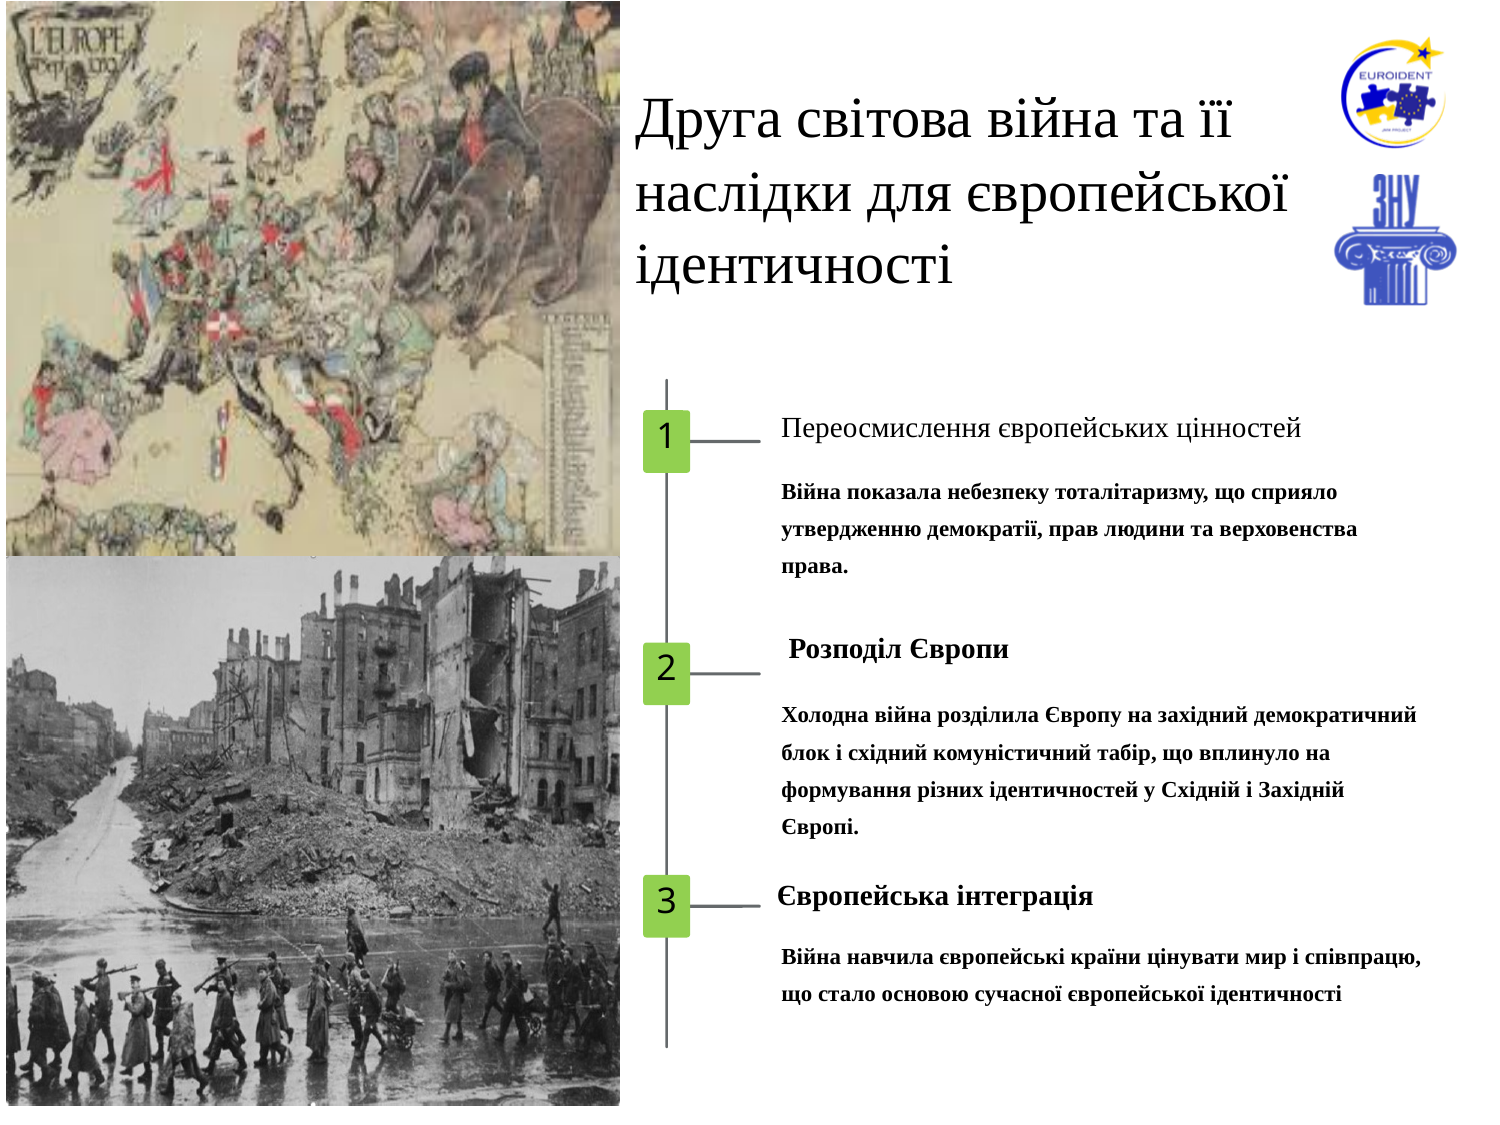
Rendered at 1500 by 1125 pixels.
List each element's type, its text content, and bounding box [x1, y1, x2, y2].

text_box [691, 904, 761, 908]
text_box Європейська інтеграція [776, 874, 1140, 919]
text_box [691, 439, 761, 444]
text_box Холодна війна розділила Європу на західний демократичний блок і східний комуністичний табір, що вплинуло на формування різних ідентичностей у Східній і Західній Європі. [781, 690, 1427, 831]
text_box 2 [657, 652, 676, 695]
text_box 3 [657, 885, 677, 927]
text_box Розподіл Європи [781, 627, 1042, 671]
text_box [643, 874, 691, 938]
picture [1304, 33, 1485, 306]
text_box Війна навчила європейські країни цінувати мир і співпрацю, що стало основою сучасної європейської ідентичності [781, 931, 1427, 1021]
text_box [691, 672, 761, 676]
text_box Війна показала небезпеку тоталітаризму, що сприяло утвердженню демократії, прав людини та верховенства права. [781, 466, 1427, 587]
text_box 1 [661, 420, 672, 463]
text_box [643, 410, 691, 473]
text_box Друга світова війна та її наслідки для європейської ідентичності [635, 76, 1427, 338]
text_box Переосмислення європейських цінностей [781, 406, 1341, 440]
text_box [643, 642, 691, 706]
picture [5, 1, 620, 1107]
